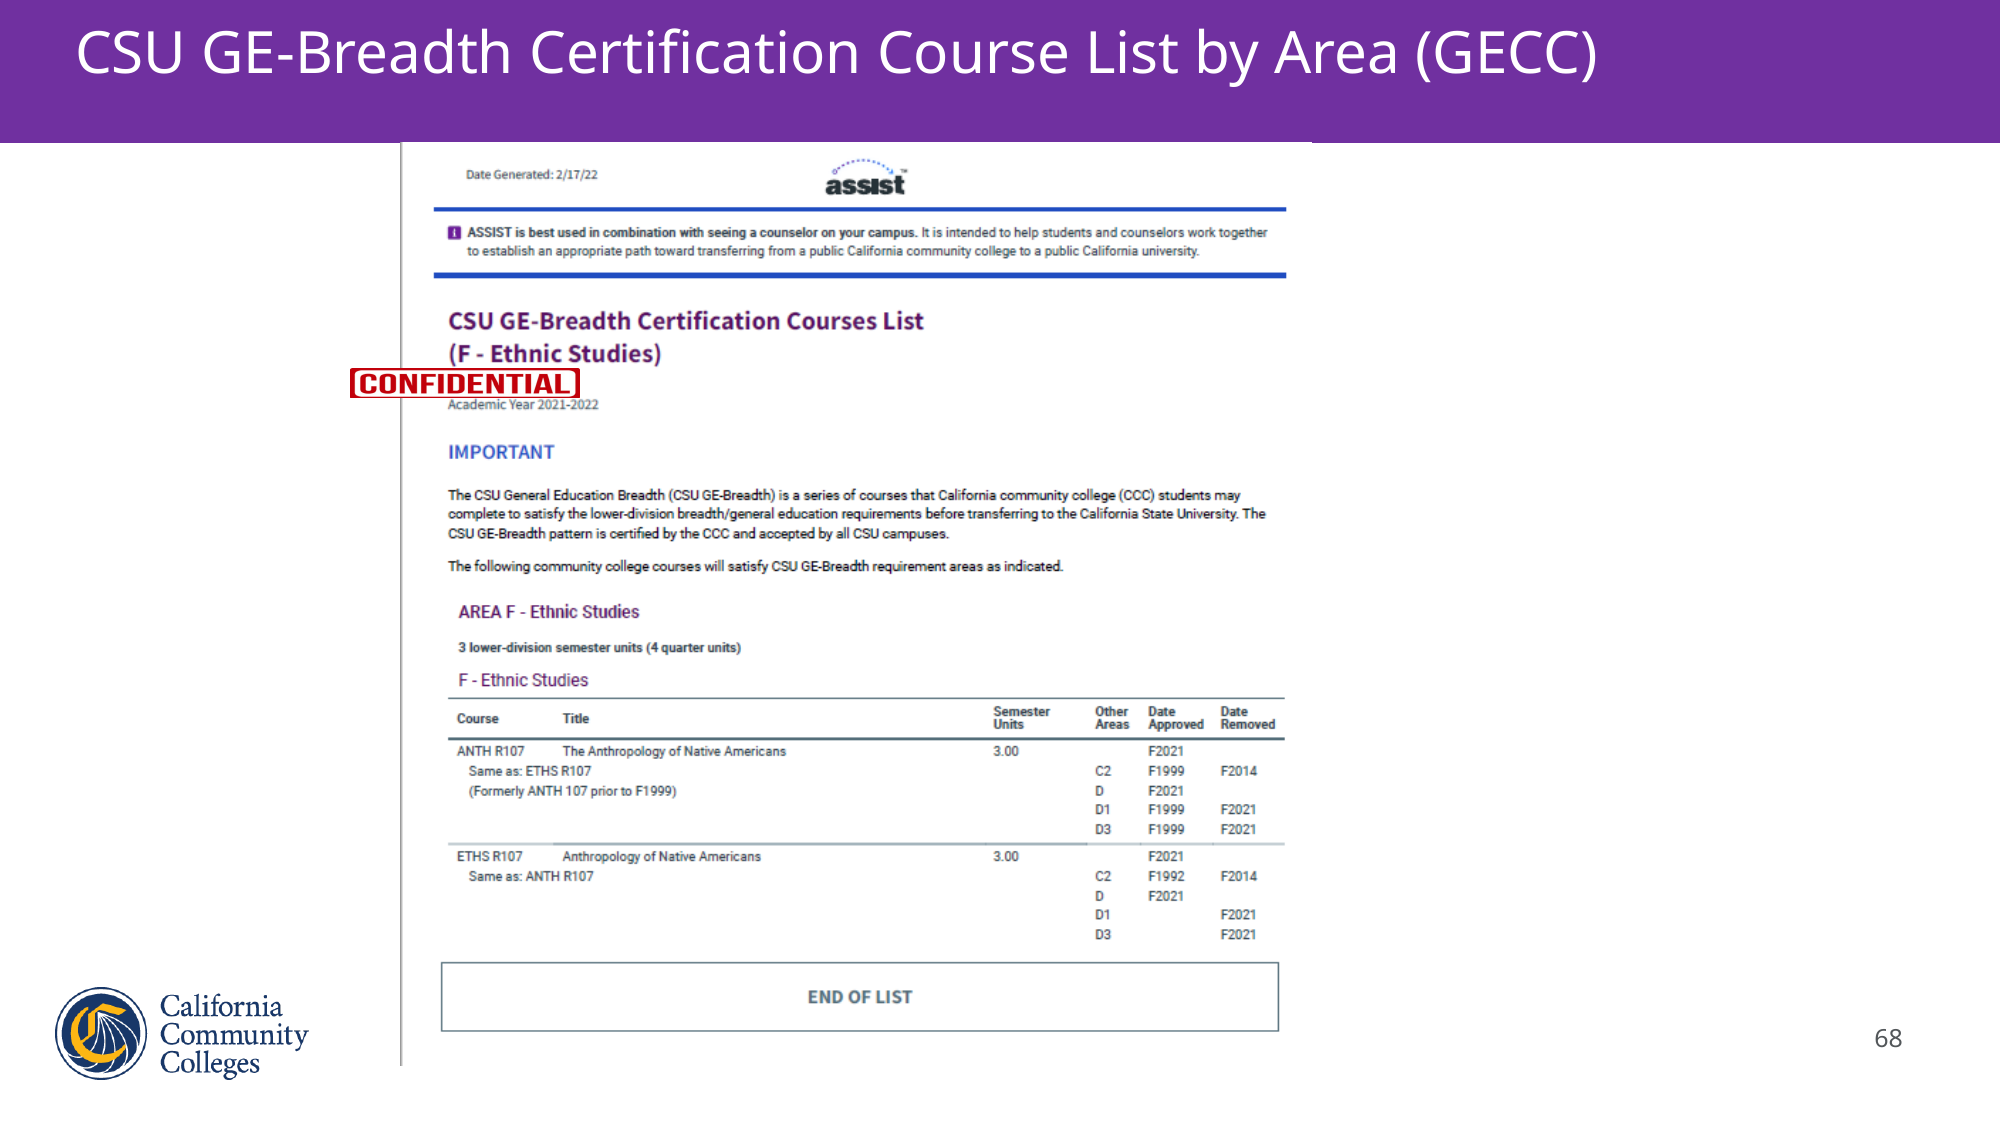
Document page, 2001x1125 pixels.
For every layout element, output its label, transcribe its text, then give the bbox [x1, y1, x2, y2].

picture [350, 142, 1312, 1066]
slide_number 68 [1858, 1009, 1919, 1070]
picture [52, 984, 312, 1083]
title CSU GE-Breadth Certification Course List by Area (GECC) [0, 0, 2000, 143]
